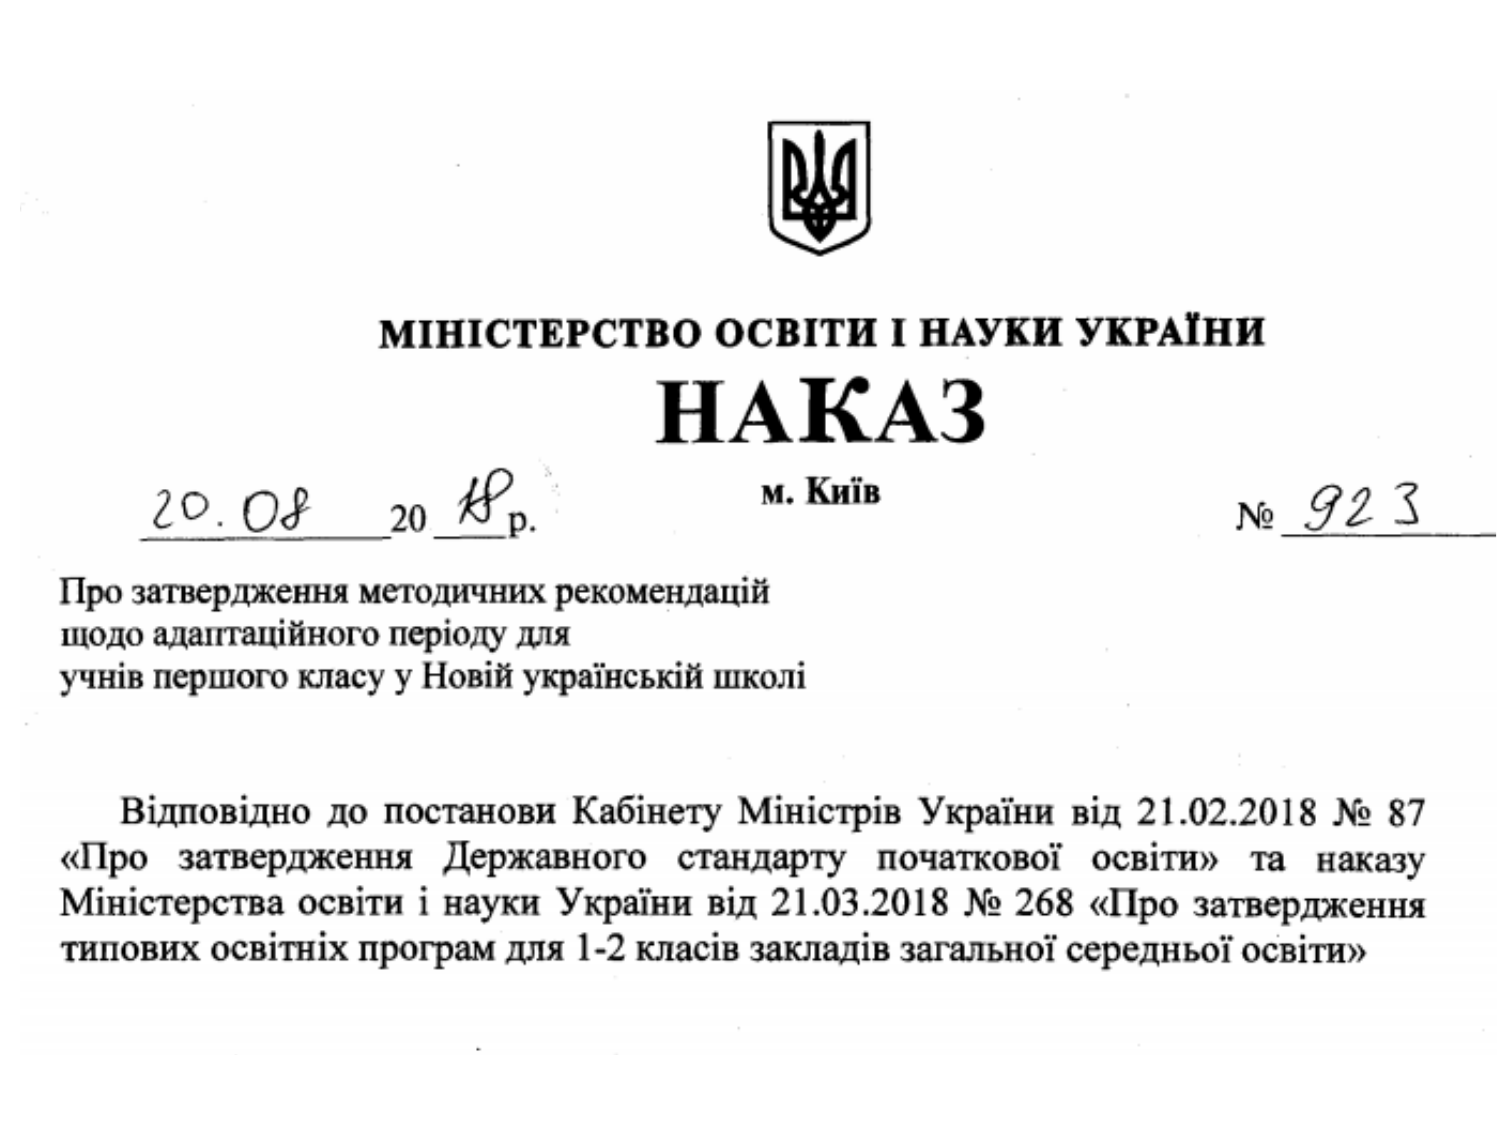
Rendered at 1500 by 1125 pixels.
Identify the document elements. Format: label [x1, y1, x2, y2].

picture [19, 89, 1497, 1055]
